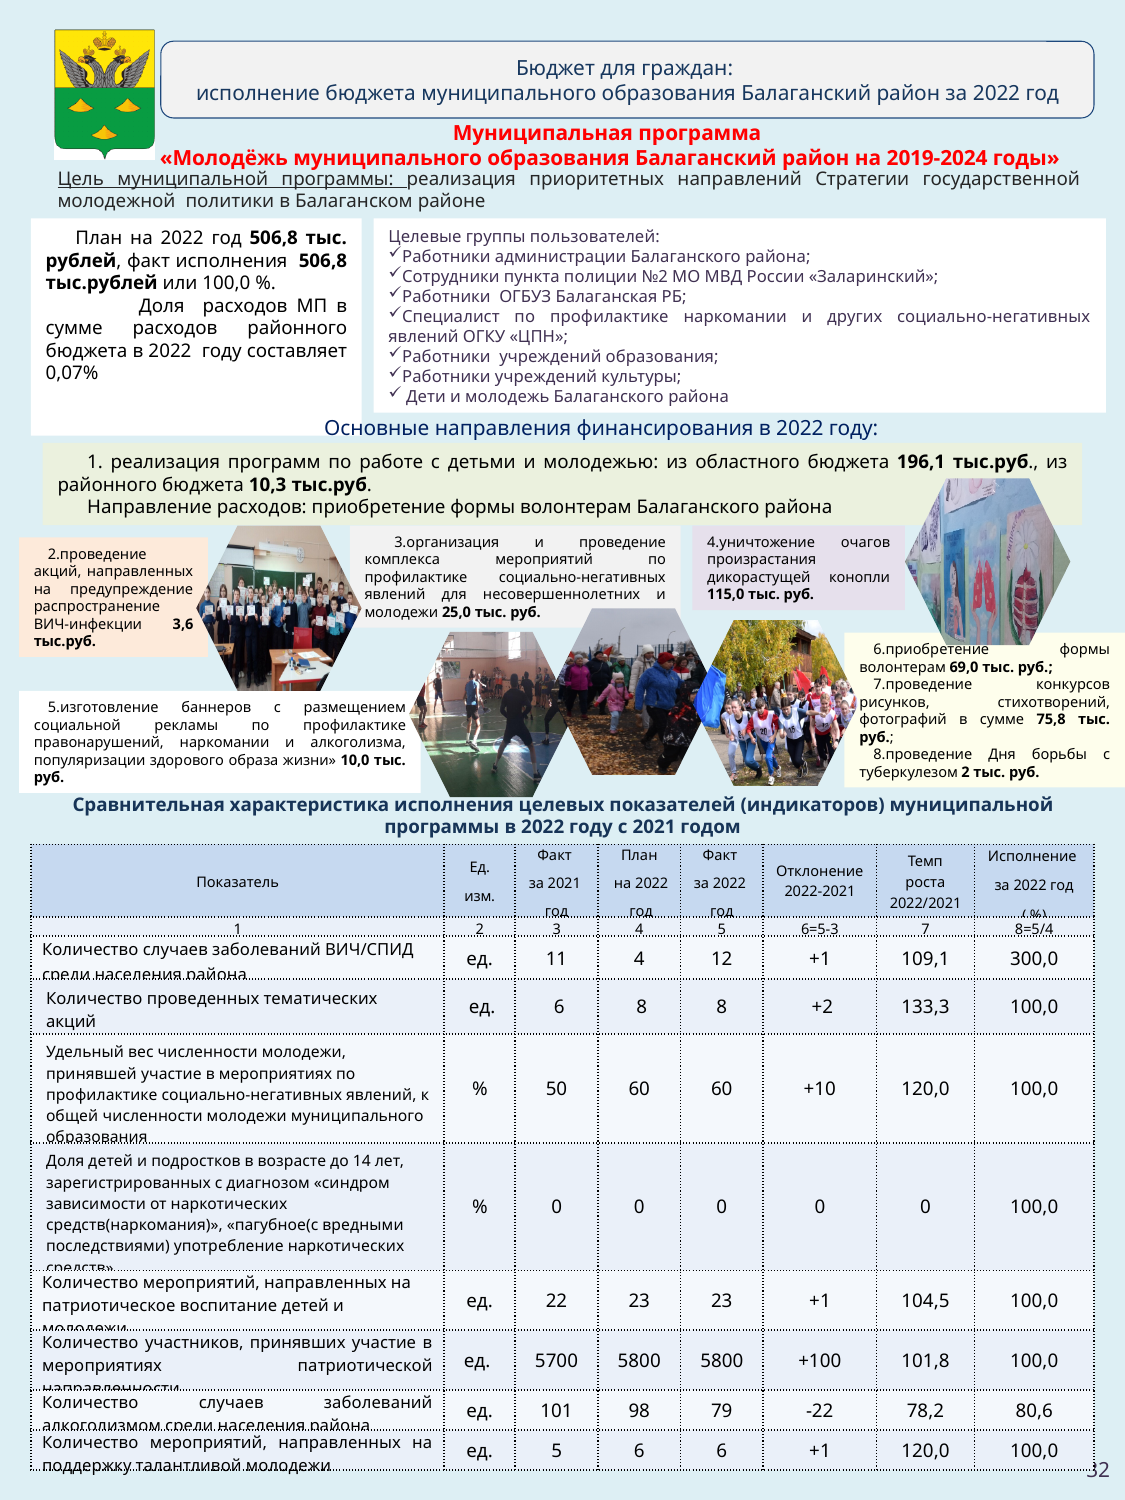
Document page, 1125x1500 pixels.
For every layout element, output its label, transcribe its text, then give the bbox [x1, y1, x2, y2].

table_cell 2 [444, 917, 515, 936]
table_cell 0 [681, 1143, 763, 1270]
table_cell +10 [763, 1034, 876, 1143]
table_cell Количество участников, принявших участие в мероприятиях патриотической направленности [31, 1330, 444, 1390]
table_cell 109,1 [876, 936, 974, 979]
table_cell ед. [444, 979, 515, 1034]
table_cell 100,0 [974, 1330, 1094, 1390]
text_box План на 2022 год 506,8 тыс. рублей, факт исполнения 506,8 тыс.рублей или 100,0 %. Доля расходов МП в сумме расходов районного бюджета в 2022 году составляет 0,07% [30, 218, 362, 436]
table_cell 8 [681, 979, 763, 1034]
table_header Ед. изм. [444, 846, 515, 917]
table_cell 50 [515, 1034, 598, 1143]
table_cell 12 [681, 936, 763, 979]
table_header План на 2022 год [598, 846, 681, 917]
table_cell 60 [681, 1034, 763, 1143]
table_cell 120,0 [876, 1034, 974, 1143]
table_cell 4 [598, 917, 681, 936]
text_box Муниципальная программа «Молодёжь муниципального образования Балаганский район на 2019-2024 годы» [159, 112, 1094, 159]
table_cell +100 [763, 1330, 876, 1390]
table_cell 22 [515, 1270, 598, 1330]
table_cell 5 [515, 1430, 598, 1470]
table_cell 11 [515, 936, 598, 979]
table_cell +2 [763, 979, 876, 1034]
table_cell 5 [681, 917, 763, 936]
table_cell 0 [763, 1143, 876, 1270]
table_cell Доля детей и подростков в возрасте до 14 лет, зарегистрированных с диагнозом «синдром зависимости от наркотических средств(наркомания)», «пагубное(с вредными последствиями) употребление наркотических средств» [31, 1143, 444, 1270]
text_box 4.уничтожение очагов произрастания дикорастущей конопли 115,0 тыс. руб. [692, 525, 899, 611]
table_cell 60 [598, 1034, 681, 1143]
text_box Основные направления финансирования в 2022 году: [309, 407, 893, 442]
table_cell 1 [31, 917, 444, 936]
table_cell 0 [598, 1143, 681, 1270]
table_cell 100,0 [974, 1034, 1094, 1143]
table_cell ед. [444, 1430, 515, 1470]
slide_number 32 [1058, 1441, 1125, 1500]
table_cell 101 [515, 1390, 598, 1430]
table_cell Количество проведенных тематических акций [31, 979, 444, 1034]
table_header Факт за 2021 год [515, 846, 598, 917]
table_cell Количество мероприятий, направленных на поддержку талантливой молодежи [31, 1430, 444, 1470]
text_box 3.организация и проведение комплекса мероприятий по профилактике социально-негативных явлений для несовершеннолетних и молодежи 25,0 тыс. руб. [362, 525, 681, 628]
table_cell 100,0 [974, 979, 1094, 1034]
text_box Сравнительная характеристика исполнения целевых показателей (индикаторов) муниципальной программы в 2022 году с 2021 годом [30, 785, 1094, 846]
table_header Отклонение 2022-2021 [763, 846, 876, 917]
table_cell 6 [515, 979, 598, 1034]
picture [408, 608, 860, 798]
table_cell ед. [444, 1390, 515, 1430]
table_cell 7 [876, 917, 974, 936]
table_cell 23 [598, 1270, 681, 1330]
table_cell ед. [444, 1330, 515, 1390]
table_cell 133,3 [876, 979, 974, 1034]
table_cell 6 [681, 1430, 763, 1470]
table_cell 0 [515, 1143, 598, 1270]
table_cell 98 [598, 1390, 681, 1430]
table_cell 5700 [515, 1330, 598, 1390]
table_cell -22 [763, 1390, 876, 1430]
table_header Факт за 2022 год [681, 846, 763, 917]
table_cell ед. [444, 1270, 515, 1330]
table_cell +1 [763, 936, 876, 979]
table_cell 8=5/4 [974, 917, 1094, 936]
table_cell % [444, 1034, 515, 1143]
text_box 2.проведение акций, направленных на предупреждение распространение ВИЧ-инфекции 3,6 тыс.руб. [19, 537, 190, 657]
table_header Исполнение за 2022 год ( %) [974, 846, 1094, 917]
table_cell 8 [598, 979, 681, 1034]
table_cell 5800 [598, 1330, 681, 1390]
table_cell ед. [444, 936, 515, 979]
table_cell 6=5-3 [763, 917, 876, 936]
text_box Целевые группы пользователей: Работники администрации Балаганского района; Сотрудники пункта полиции №2 МО МВД России «Заларинский»; Работники ОГБУЗ Балаганская РБ; Специалист по профилактике наркомании и других социально-негативных явлений ОГКУ «ЦПН»; Работники учреждений образования; Работники учреждений культуры; Дети и молодежь Балаганского района [373, 218, 1106, 413]
text_box 1. реализация программ по работе с детьми и молодежью: из областного бюджета 196,1 тыс.руб., из районного бюджета 10,3 тыс.руб. Направление расходов: приобретение формы волонтерам Балаганского района [42, 442, 1083, 526]
text_box Цель муниципальной программы: реализация приоритетных направлений Стратегии государственной молодежной политики в Балаганском районе [42, 159, 1094, 310]
text_box Бюджет для граждан: исполнение бюджета муниципального образования Балаганский район за 2022 год [159, 39, 1097, 113]
table_cell +1 [763, 1430, 876, 1470]
table_cell 80,6 [974, 1390, 1094, 1430]
table_cell 100,0 [974, 1430, 1094, 1470]
table_cell +1 [763, 1270, 876, 1330]
table_cell 5800 [681, 1330, 763, 1390]
table_header Темп роста 2022/2021 [876, 846, 974, 917]
picture [54, 29, 156, 160]
table_cell 6 [598, 1430, 681, 1470]
text_box 5.изготовление баннеров с размещением социальной рекламы по профилактике правонарушений, наркомании и алкоголизма, популяризации здорового образа жизни» 10,0 тыс. руб. [19, 690, 403, 793]
table_cell 78,2 [876, 1390, 974, 1430]
table_cell 3 [515, 917, 598, 936]
table_cell 104,5 [876, 1270, 974, 1330]
table_cell Количество случаев заболеваний ВИЧ/СПИД среди населения района [31, 936, 444, 979]
table_cell Количество мероприятий, направленных на патриотическое воспитание детей и молодежи [31, 1270, 444, 1330]
table_cell 79 [681, 1390, 763, 1430]
text_box 6.приобретение формы волонтерам 69,0 тыс. руб.; 7.проведение конкурсов рисунков, стихотворений, фотографий в сумме 75,8 тыс. руб.; 8.проведение Дня борьбы с туберкулезом 2 тыс. руб. [864, 632, 1125, 788]
table_cell 4 [598, 936, 681, 979]
table_cell 101,8 [876, 1330, 974, 1390]
table_header Показатель [31, 846, 444, 917]
table_cell 100,0 [974, 1270, 1094, 1330]
table_cell 23 [681, 1270, 763, 1330]
table_cell 100,0 [974, 1143, 1094, 1270]
table_cell Удельный вес численности молодежи, принявшей участие в мероприятиях по профилактике социально-негативных явлений, к общей численности молодежи муниципального образования [31, 1034, 444, 1143]
table_cell 0 [876, 1143, 974, 1270]
table_cell Количество случаев заболеваний алкоголизмом среди населения района [31, 1390, 444, 1430]
table_cell 120,0 [876, 1430, 974, 1470]
table_cell 300,0 [974, 936, 1094, 979]
table_cell % [444, 1143, 515, 1270]
picture [195, 525, 362, 692]
picture [904, 478, 1071, 646]
